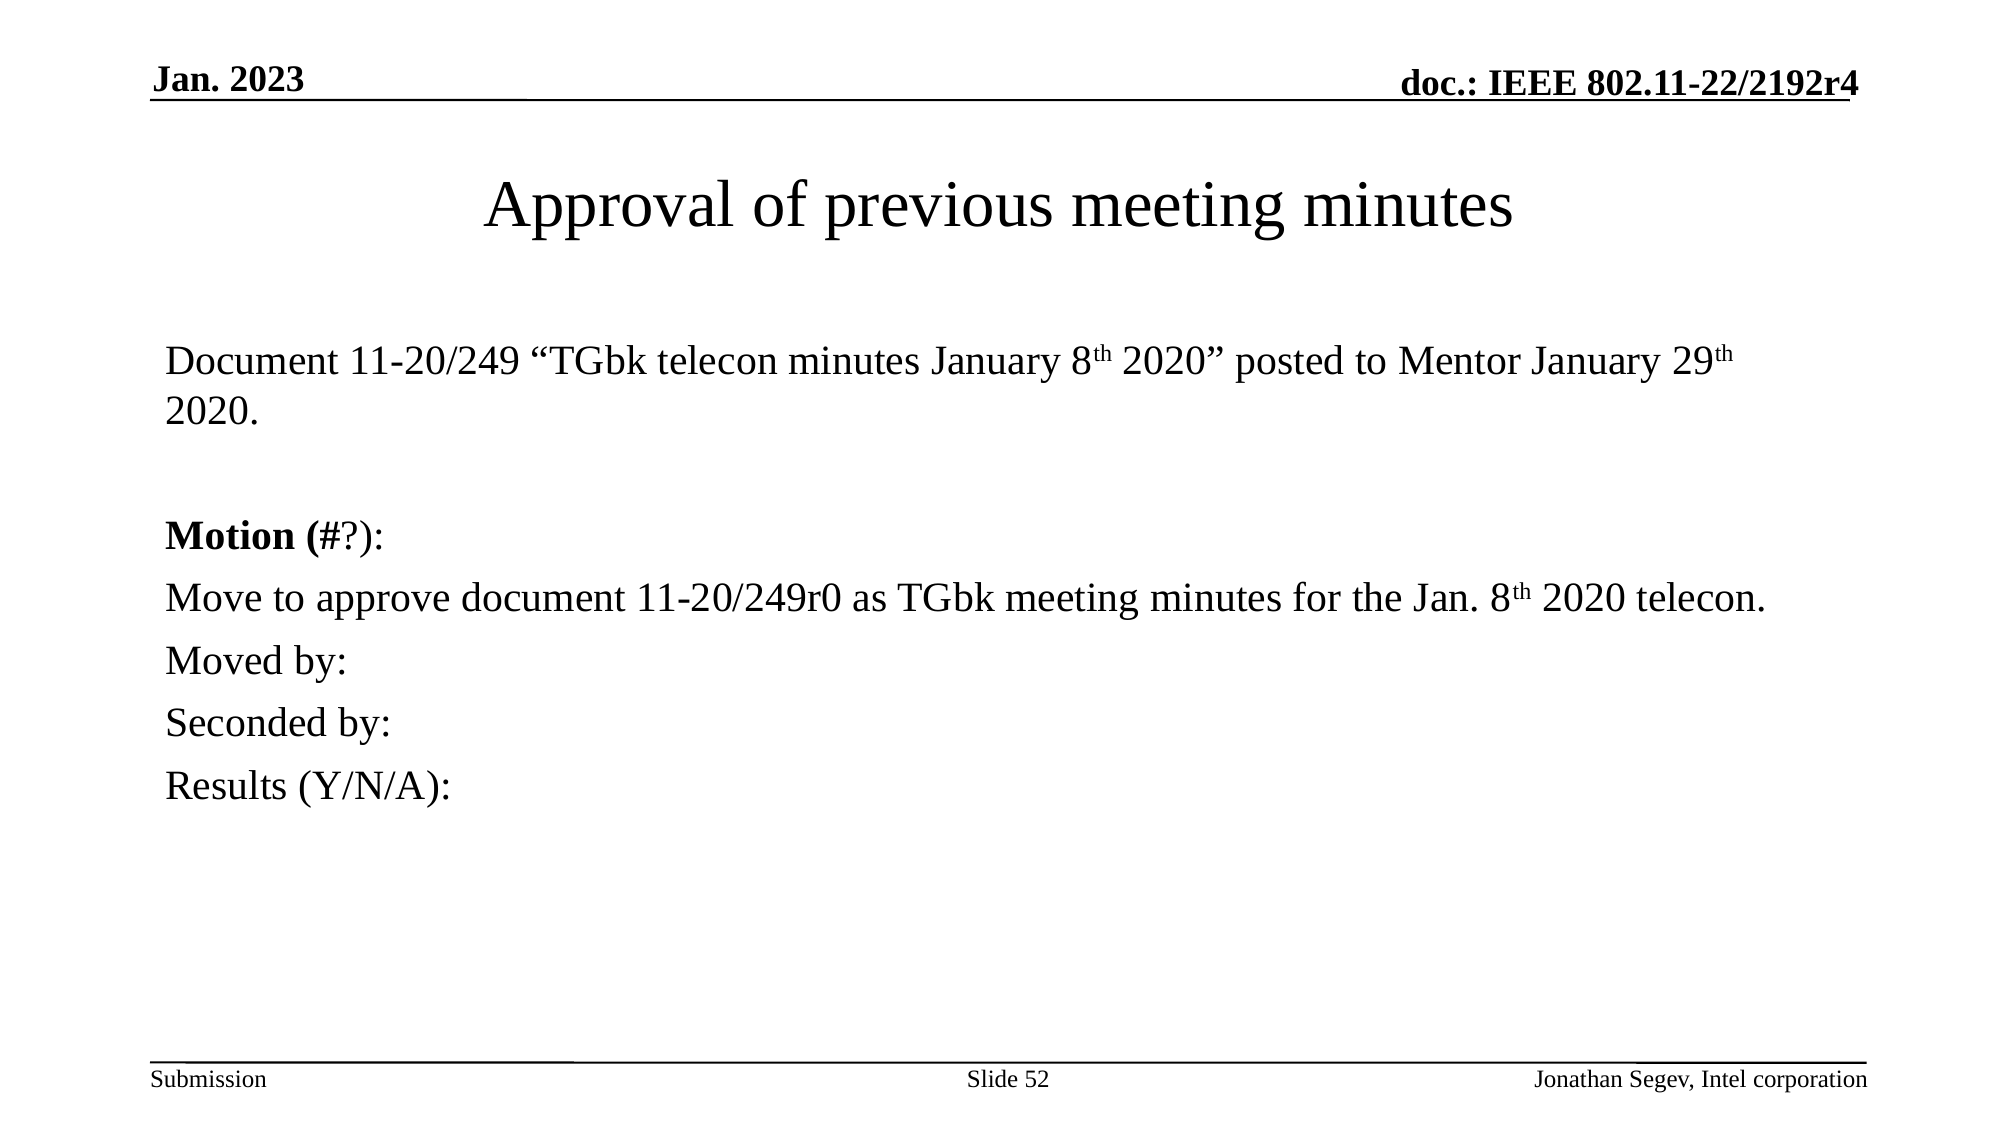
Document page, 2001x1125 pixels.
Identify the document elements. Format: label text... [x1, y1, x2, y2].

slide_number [152, 54, 563, 100]
slide_number Slide 52 [950, 1061, 1067, 1123]
list Document 11-20/249 “TGbk telecon minutes January 8th 2020” posted to Mentor January 29th 2020. Motion (#?): Move to approve document 11-20/249r0 as TGbk meeting minutes for the Jan. 8th 2020 telecon. Moved by: Seconded by: Results (Y/N/A): [149, 324, 1850, 1000]
footer Jonathan Segev, Intel corporation [1171, 1061, 1869, 1093]
title Approval of previous meeting minutes [149, 112, 1850, 288]
